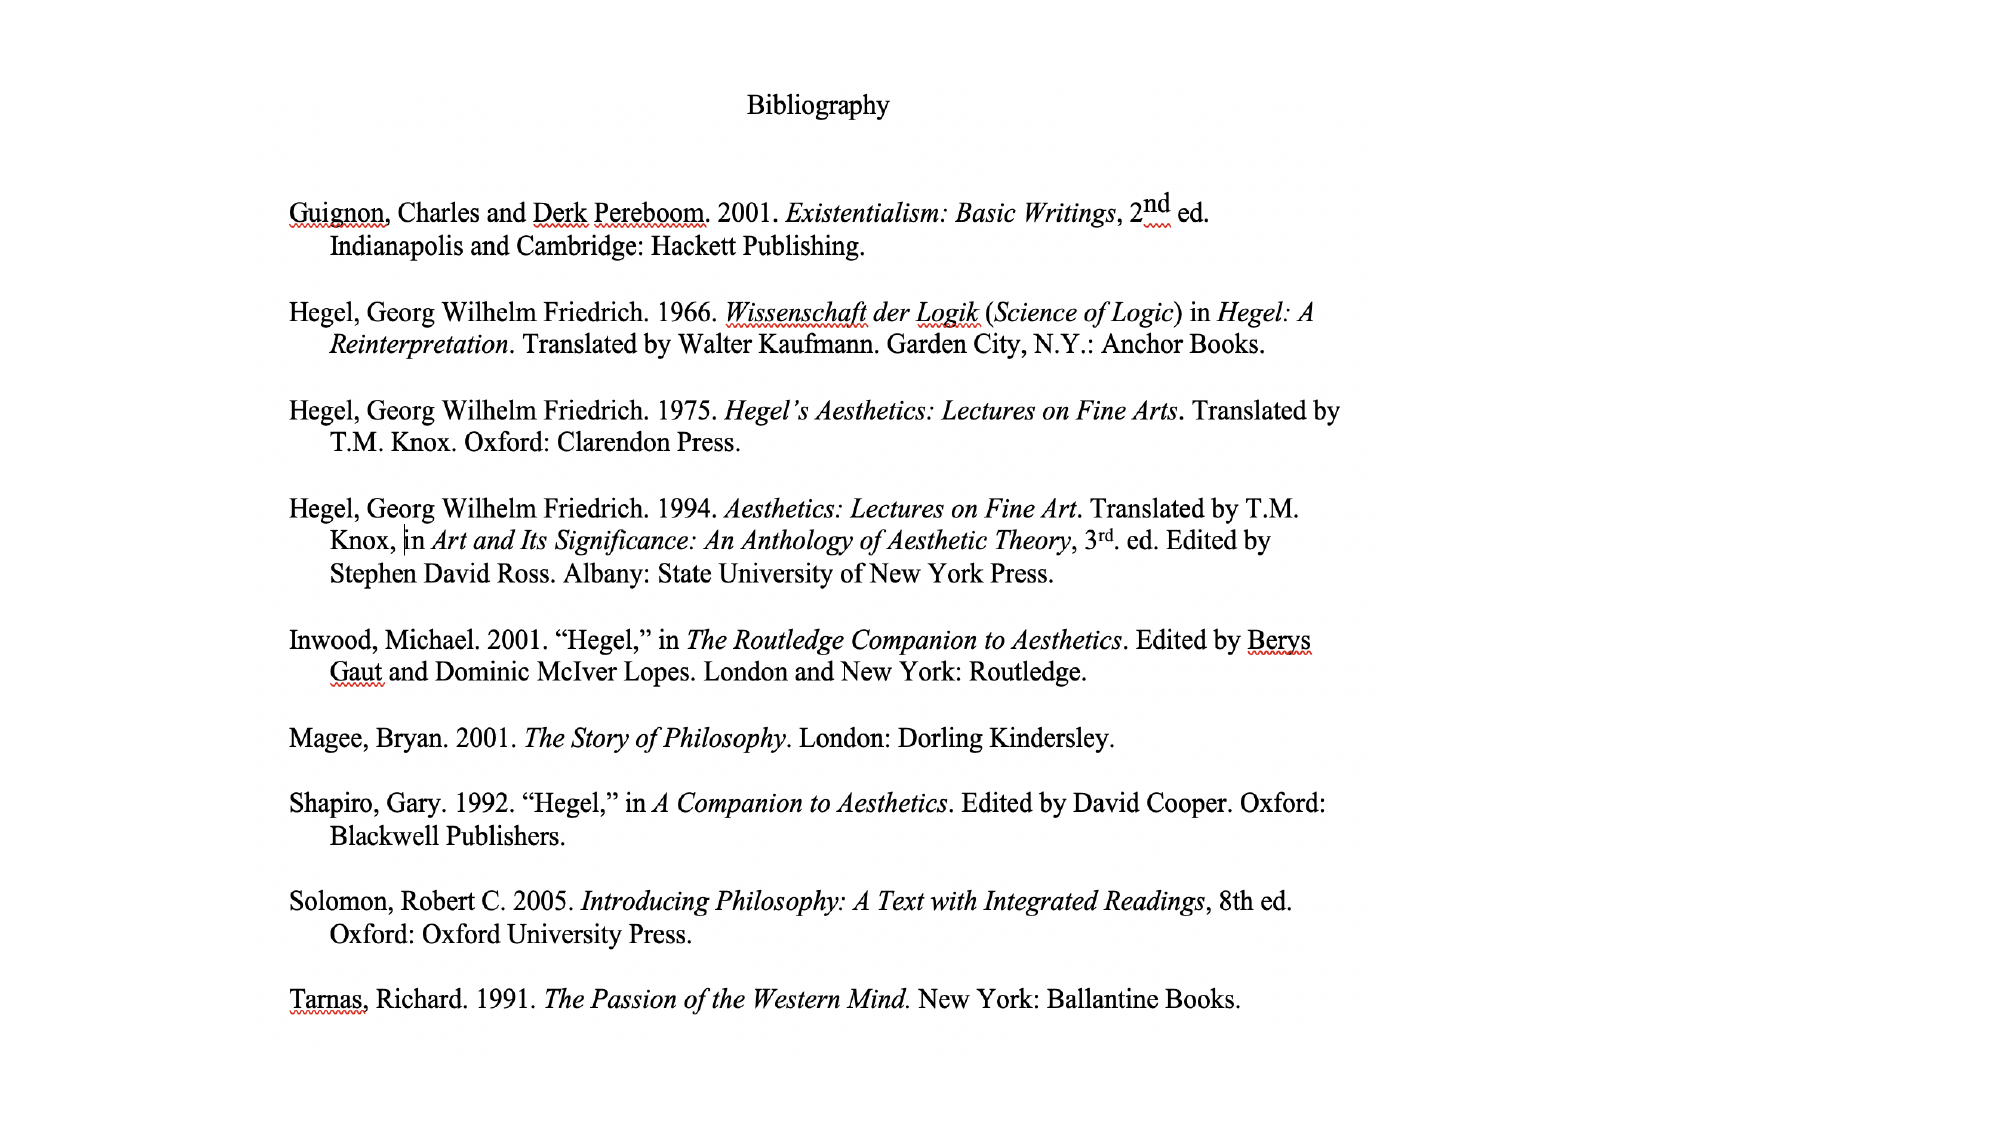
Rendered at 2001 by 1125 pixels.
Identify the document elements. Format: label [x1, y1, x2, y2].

picture [251, 59, 1383, 1056]
